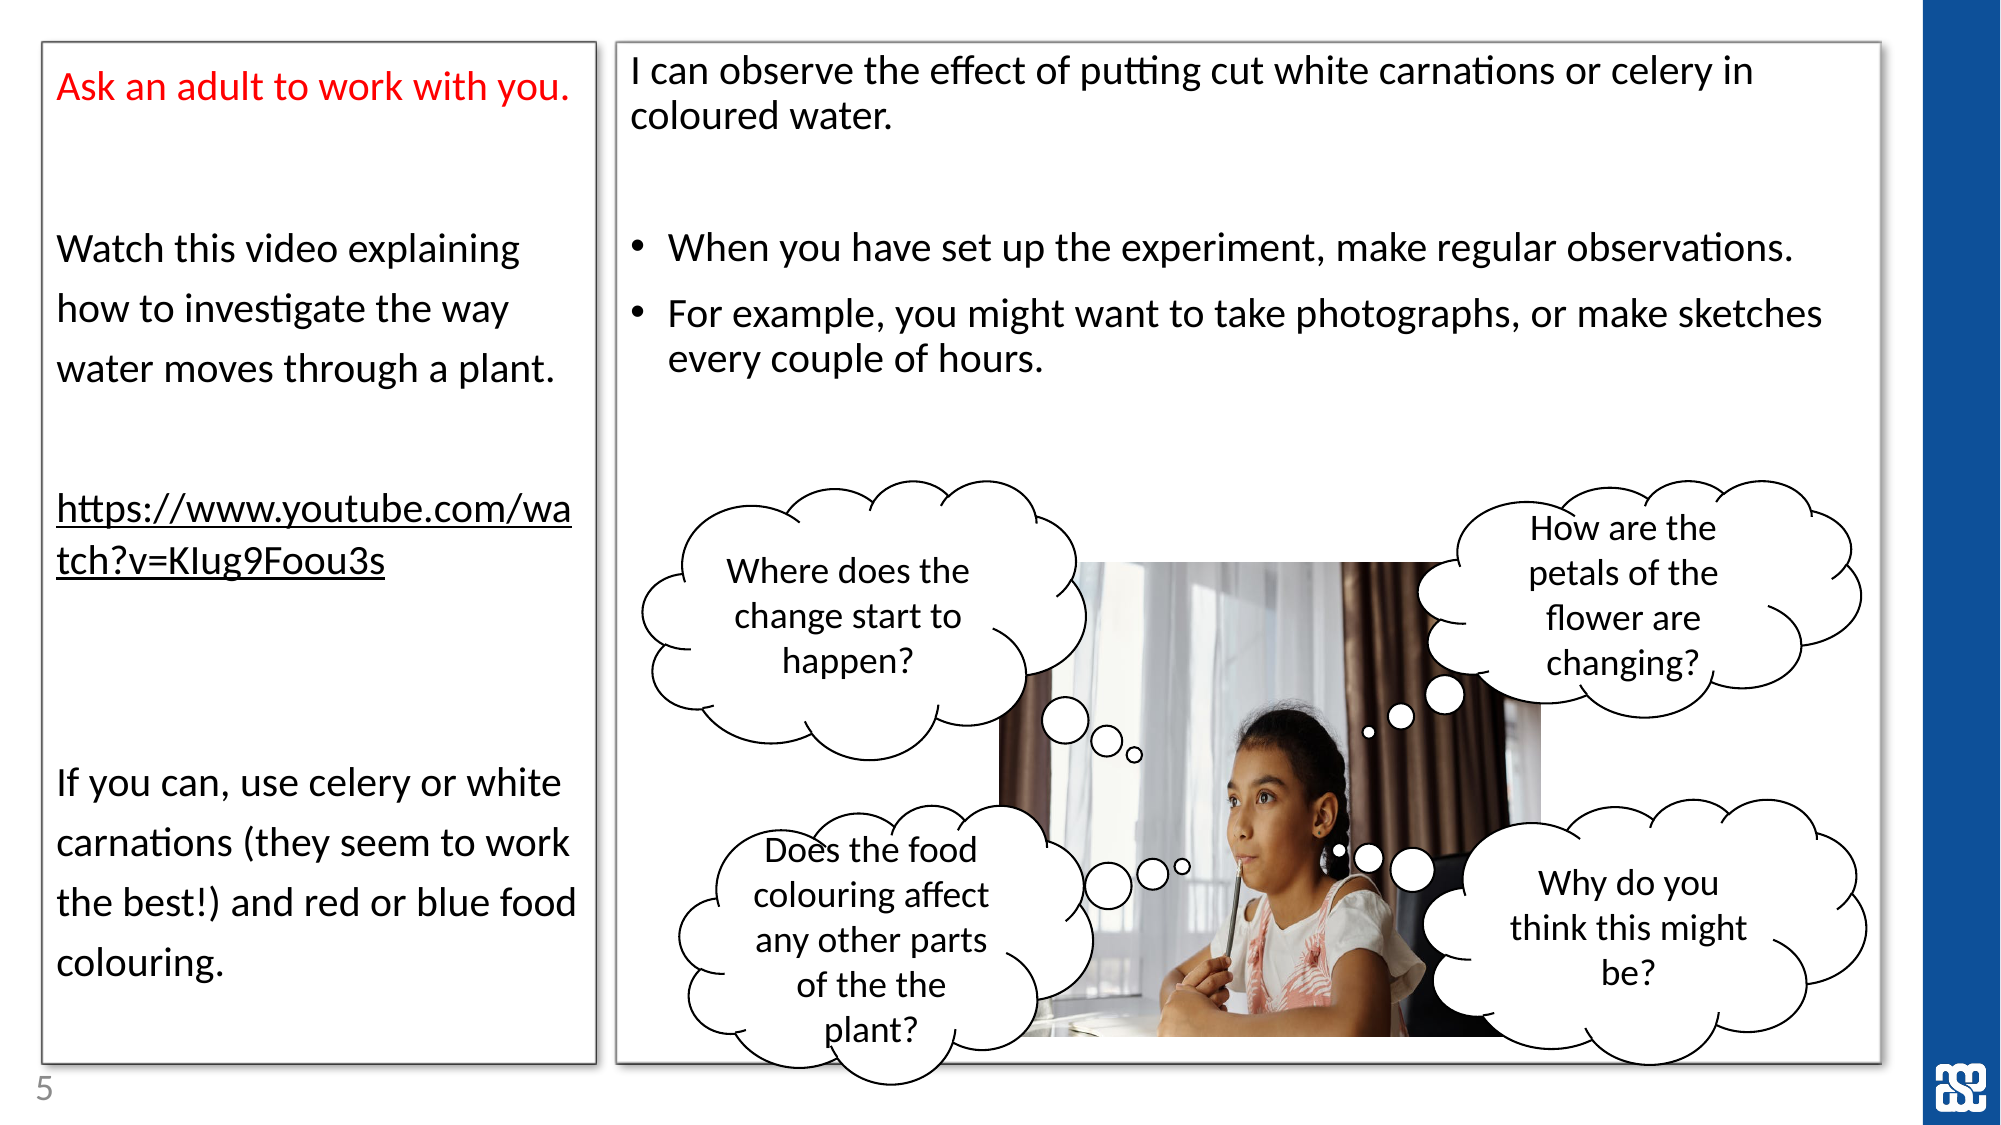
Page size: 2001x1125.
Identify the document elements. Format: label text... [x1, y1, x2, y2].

text_box Ask an adult to work with you. Watch this video explaining how to investigate the way water moves through a plant. https://www.youtube.com/watch?v=KIug9Foou3s If you can, use celery or white carnations (they seem to work the best!) and red or blue food colouring. [41, 43, 595, 1064]
slide_number 5 [20, 1055, 107, 1115]
picture [999, 562, 1541, 1037]
text_box Where does the change start to happen? [641, 480, 1078, 762]
text_box Why do you think this might be? [1503, 798, 1868, 1066]
text_box Does the food colouring affect any other parts of the the plant? [678, 804, 1021, 1086]
text_box How are the petals of the flower are changing? [1442, 480, 1863, 719]
text_box I can observe the effect of putting cut white carnations or celery in coloured water. When you have set up the experiment, make regular observations. For example, you might want to take photographs, or make sketches every couple of hours. [619, 45, 1878, 1061]
picture [1935, 1063, 1993, 1112]
